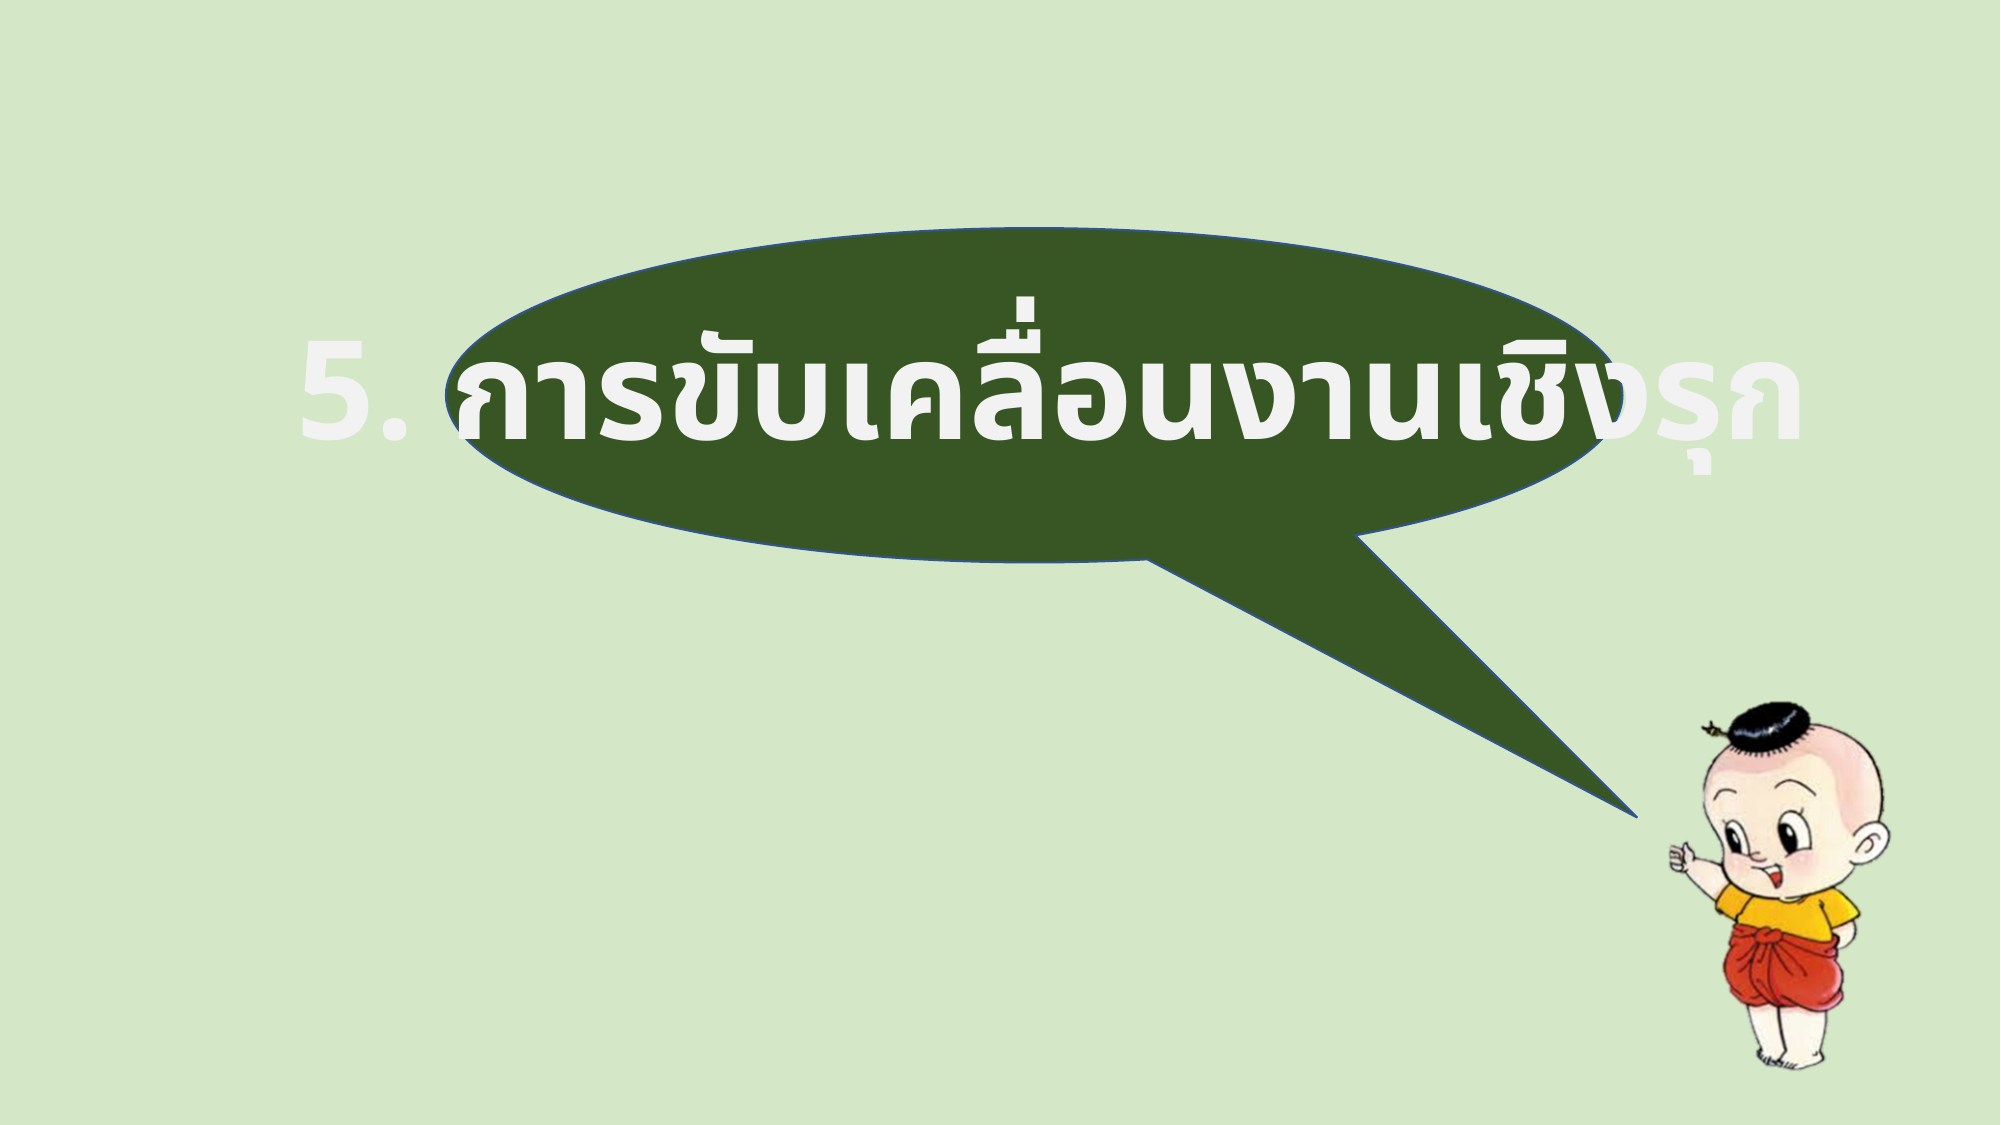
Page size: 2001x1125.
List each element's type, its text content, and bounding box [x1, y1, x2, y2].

text_box [584, 504, 1639, 819]
title 5. การขับเคลื่อนงานเชิงรุก [190, 286, 1916, 504]
text_box [585, 227, 1483, 286]
picture [1661, 694, 1897, 1077]
